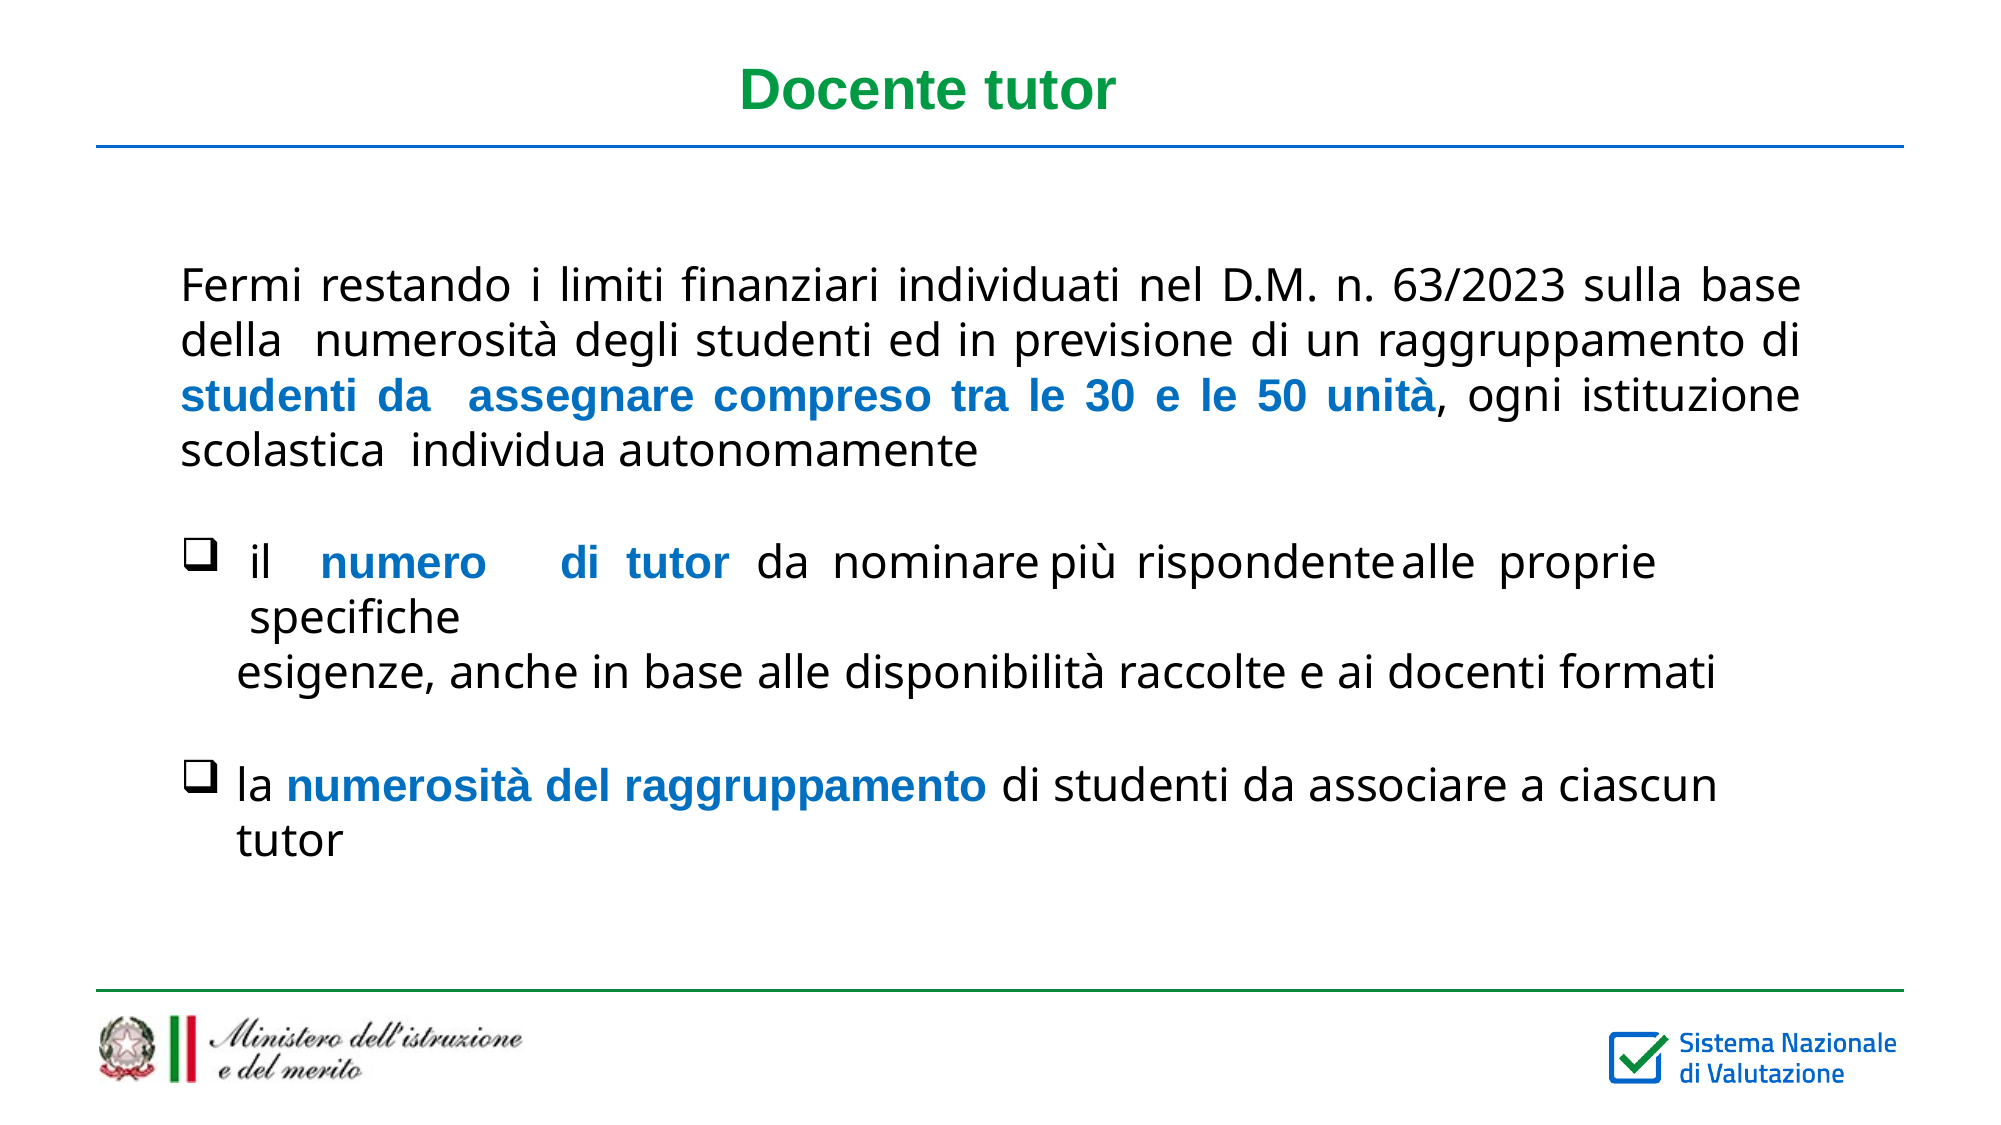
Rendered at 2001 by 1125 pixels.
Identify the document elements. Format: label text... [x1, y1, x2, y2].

picture [1609, 1031, 1896, 1084]
title Docente tutor [737, 49, 1122, 239]
picture [99, 1015, 523, 1083]
text_box Fermi restando i limiti finanziari individuati nel D.M. n. 63/2023 sulla base della numerosità degli studenti ed in previsione di un raggruppamento di studenti da assegnare compreso tra le 30 e le 50 unità, ogni istituzione scolastica individua autonomamente il numero di tutor da nominare più rispondente alle proprie specifiche esigenze, anche in base alle disponibilità raccolte e ai docenti formati la numerosità del raggruppamento di studenti da associare a ciascun tutor [178, 253, 1803, 866]
